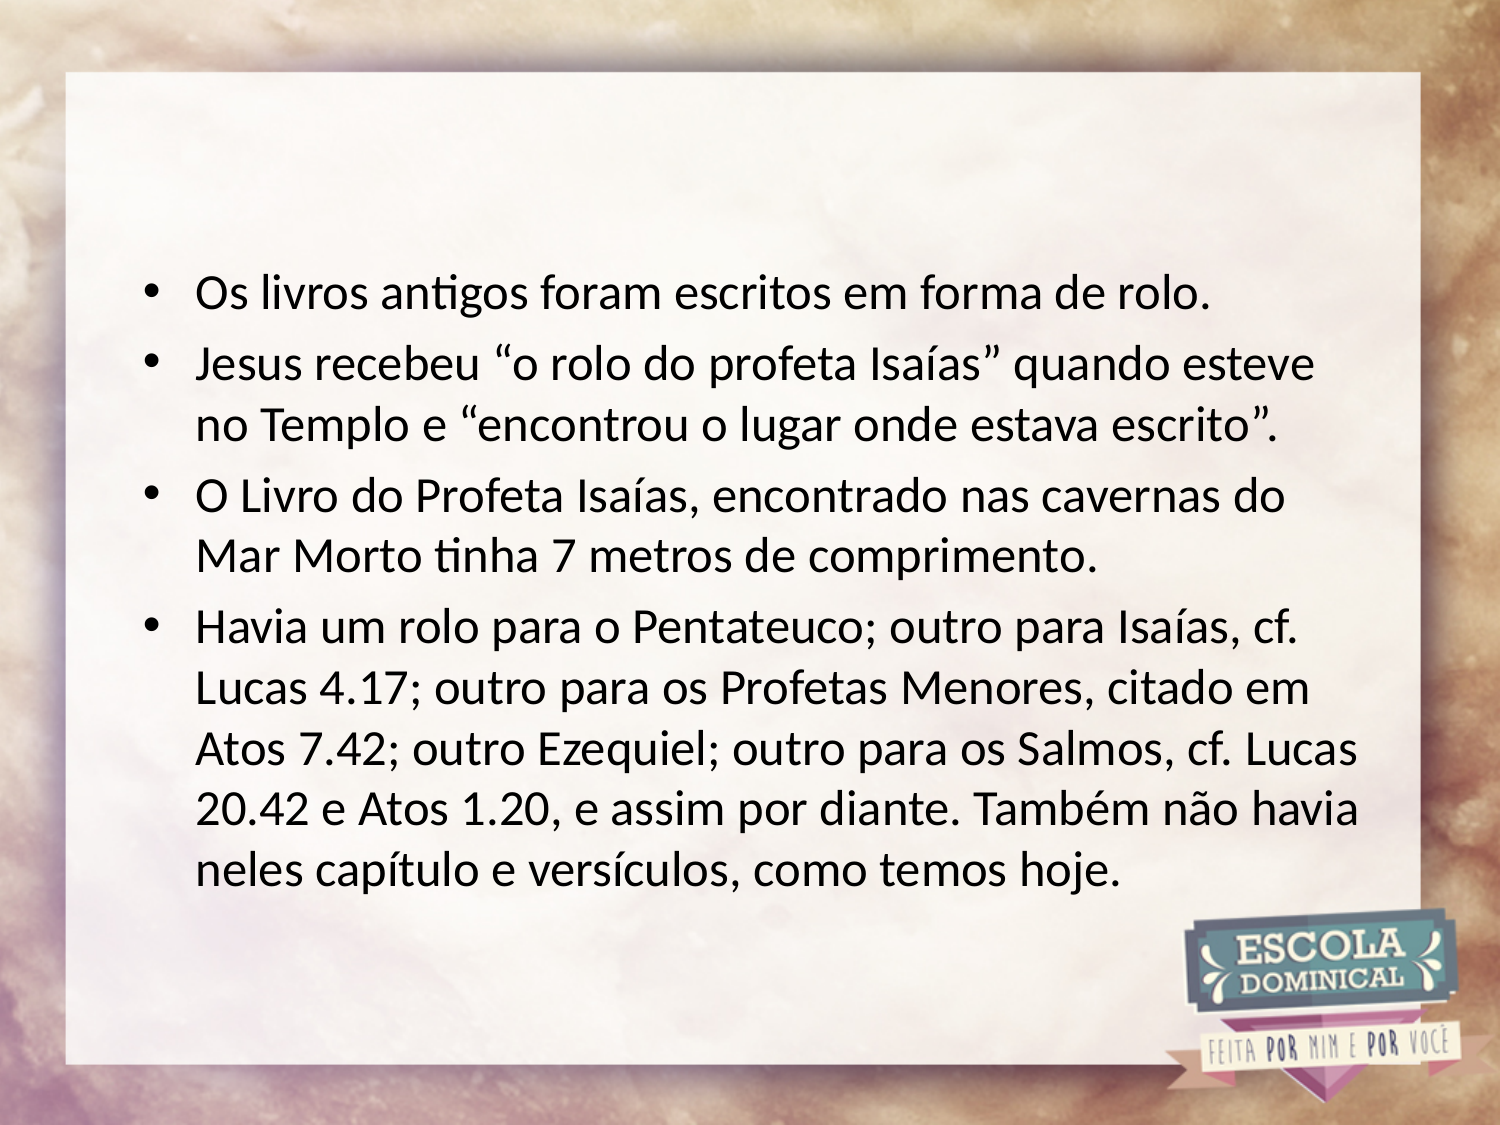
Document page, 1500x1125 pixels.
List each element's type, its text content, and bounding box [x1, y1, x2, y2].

picture [0, 0, 1500, 1125]
list Os livros antigos foram escritos em forma de rolo. Jesus recebeu “o rolo do profeta Isaías” quando esteve no Templo e “encontrou o lugar onde estava escrito”. O Livro do Profeta Isaías, encontrado nas cavernas do Mar Morto tinha 7 metros de comprimento. Havia um rolo para o Pentateuco; outro para Isaías, cf. Lucas 4.17; outro para os Profetas Menores, citado em Atos 7.42; outro Ezequiel; outro para os Salmos, cf. Lucas 20.42 e Atos 1.20, e assim por diante. Também não havia neles capítulo e versículos, como temos hoje. [127, 251, 1382, 995]
